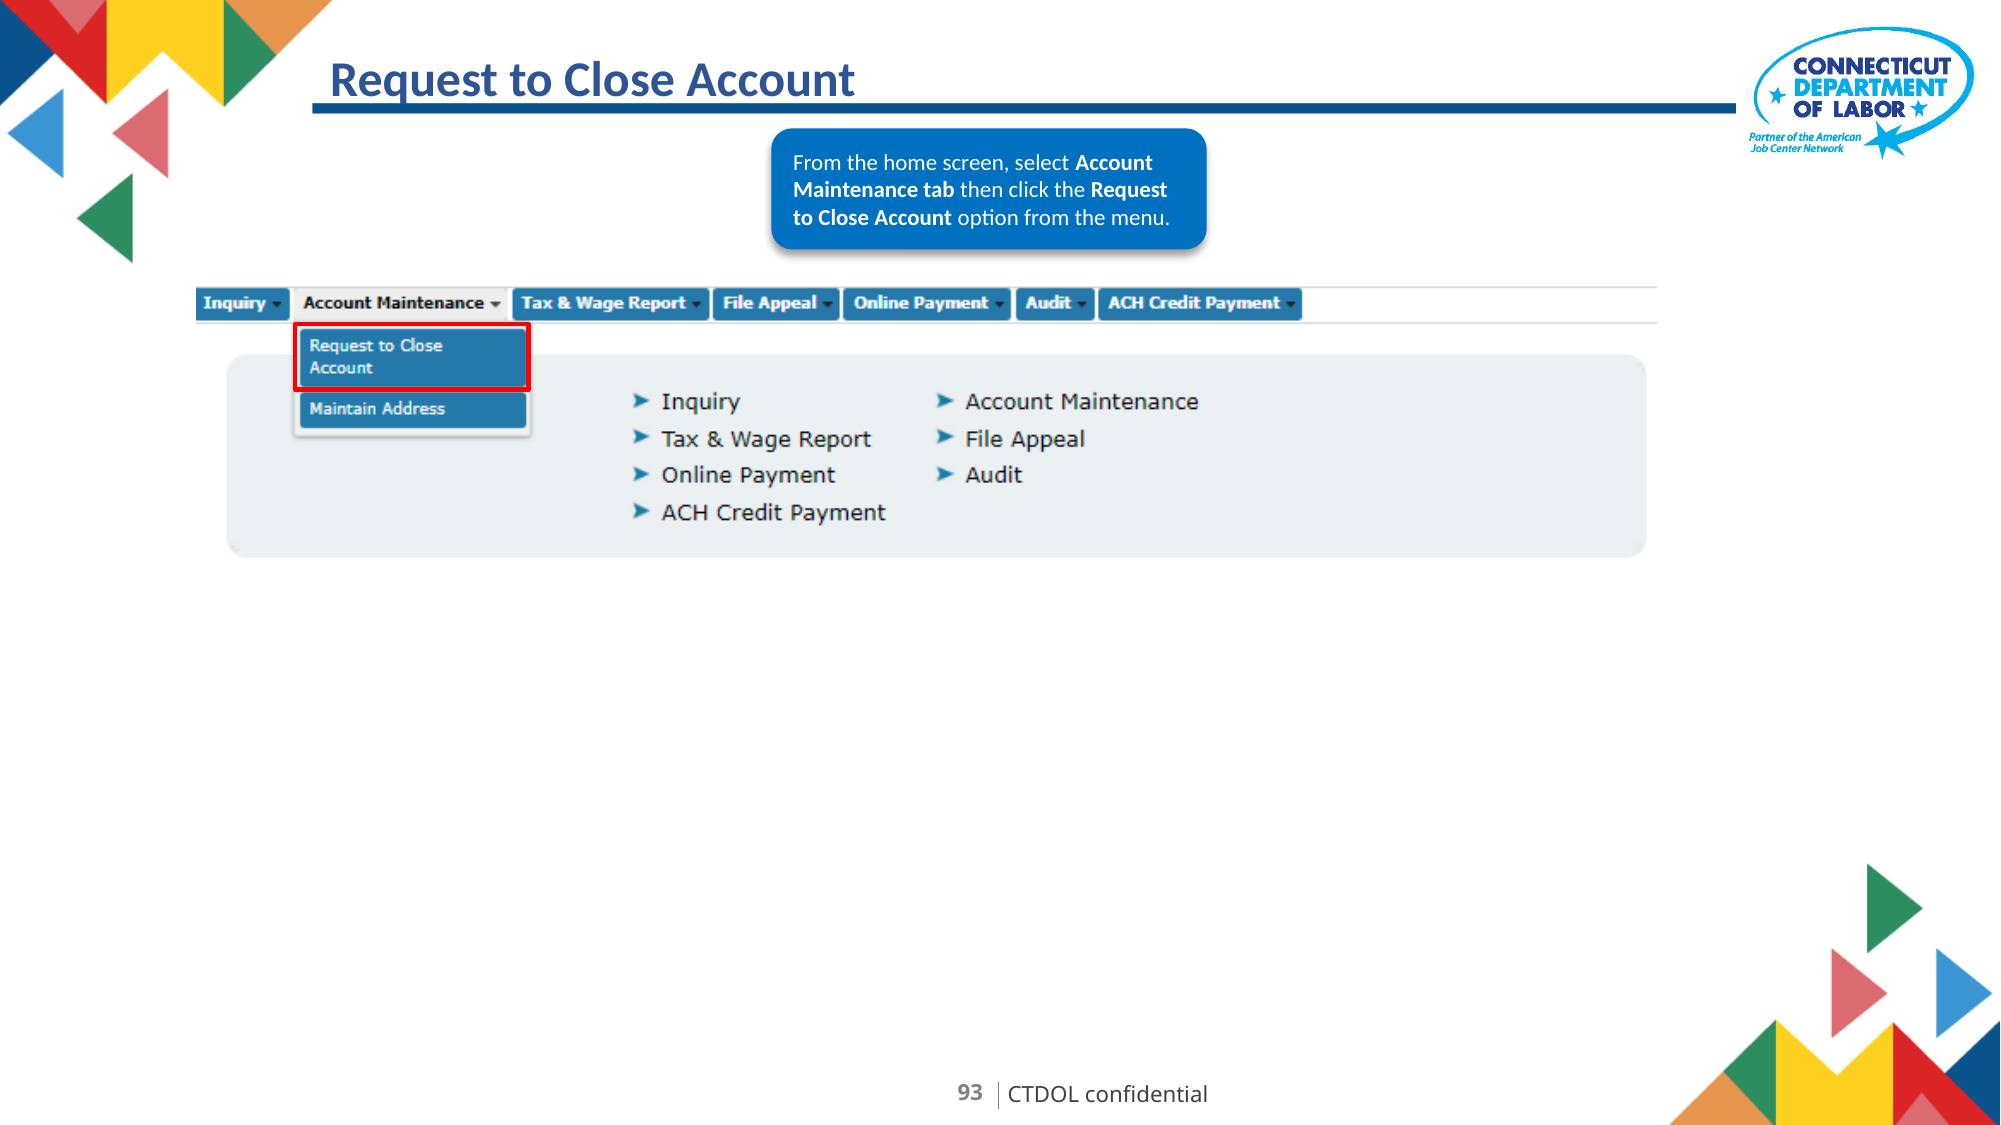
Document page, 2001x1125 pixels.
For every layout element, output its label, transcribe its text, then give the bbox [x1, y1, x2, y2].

text_box From the home screen, select Account Maintenance tab then click the Request to Close Account option from the menu. [771, 128, 1207, 250]
text_box Request to Close Account [315, 39, 1778, 115]
picture [0, 0, 2000, 1125]
